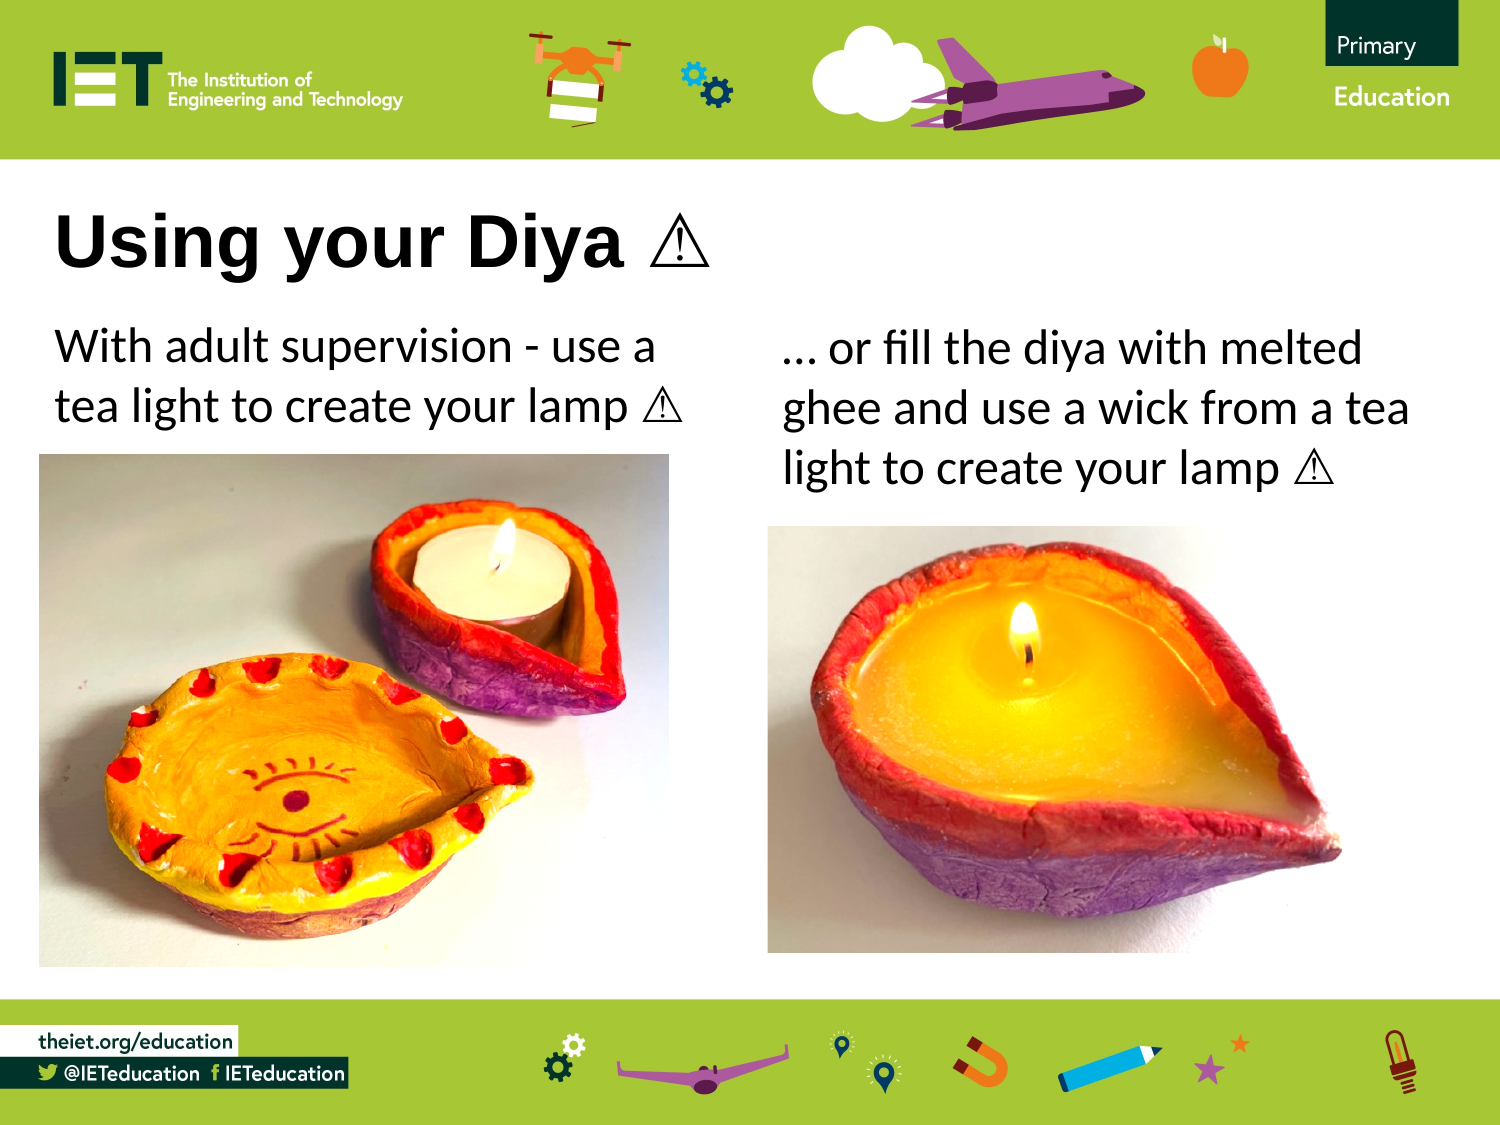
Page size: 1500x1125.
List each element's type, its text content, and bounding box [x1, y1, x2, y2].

text_box … or fill the diya with melted ghee and use a wick from a tea light to create your lamp ⚠ [767, 306, 1461, 502]
text_box With adult supervision - use a tea light to create your lamp ⚠ [39, 304, 707, 440]
text_box [0, 171, 1484, 306]
text_box Using your Diya ⚠ [39, 185, 768, 291]
picture [0, 0, 1500, 1125]
